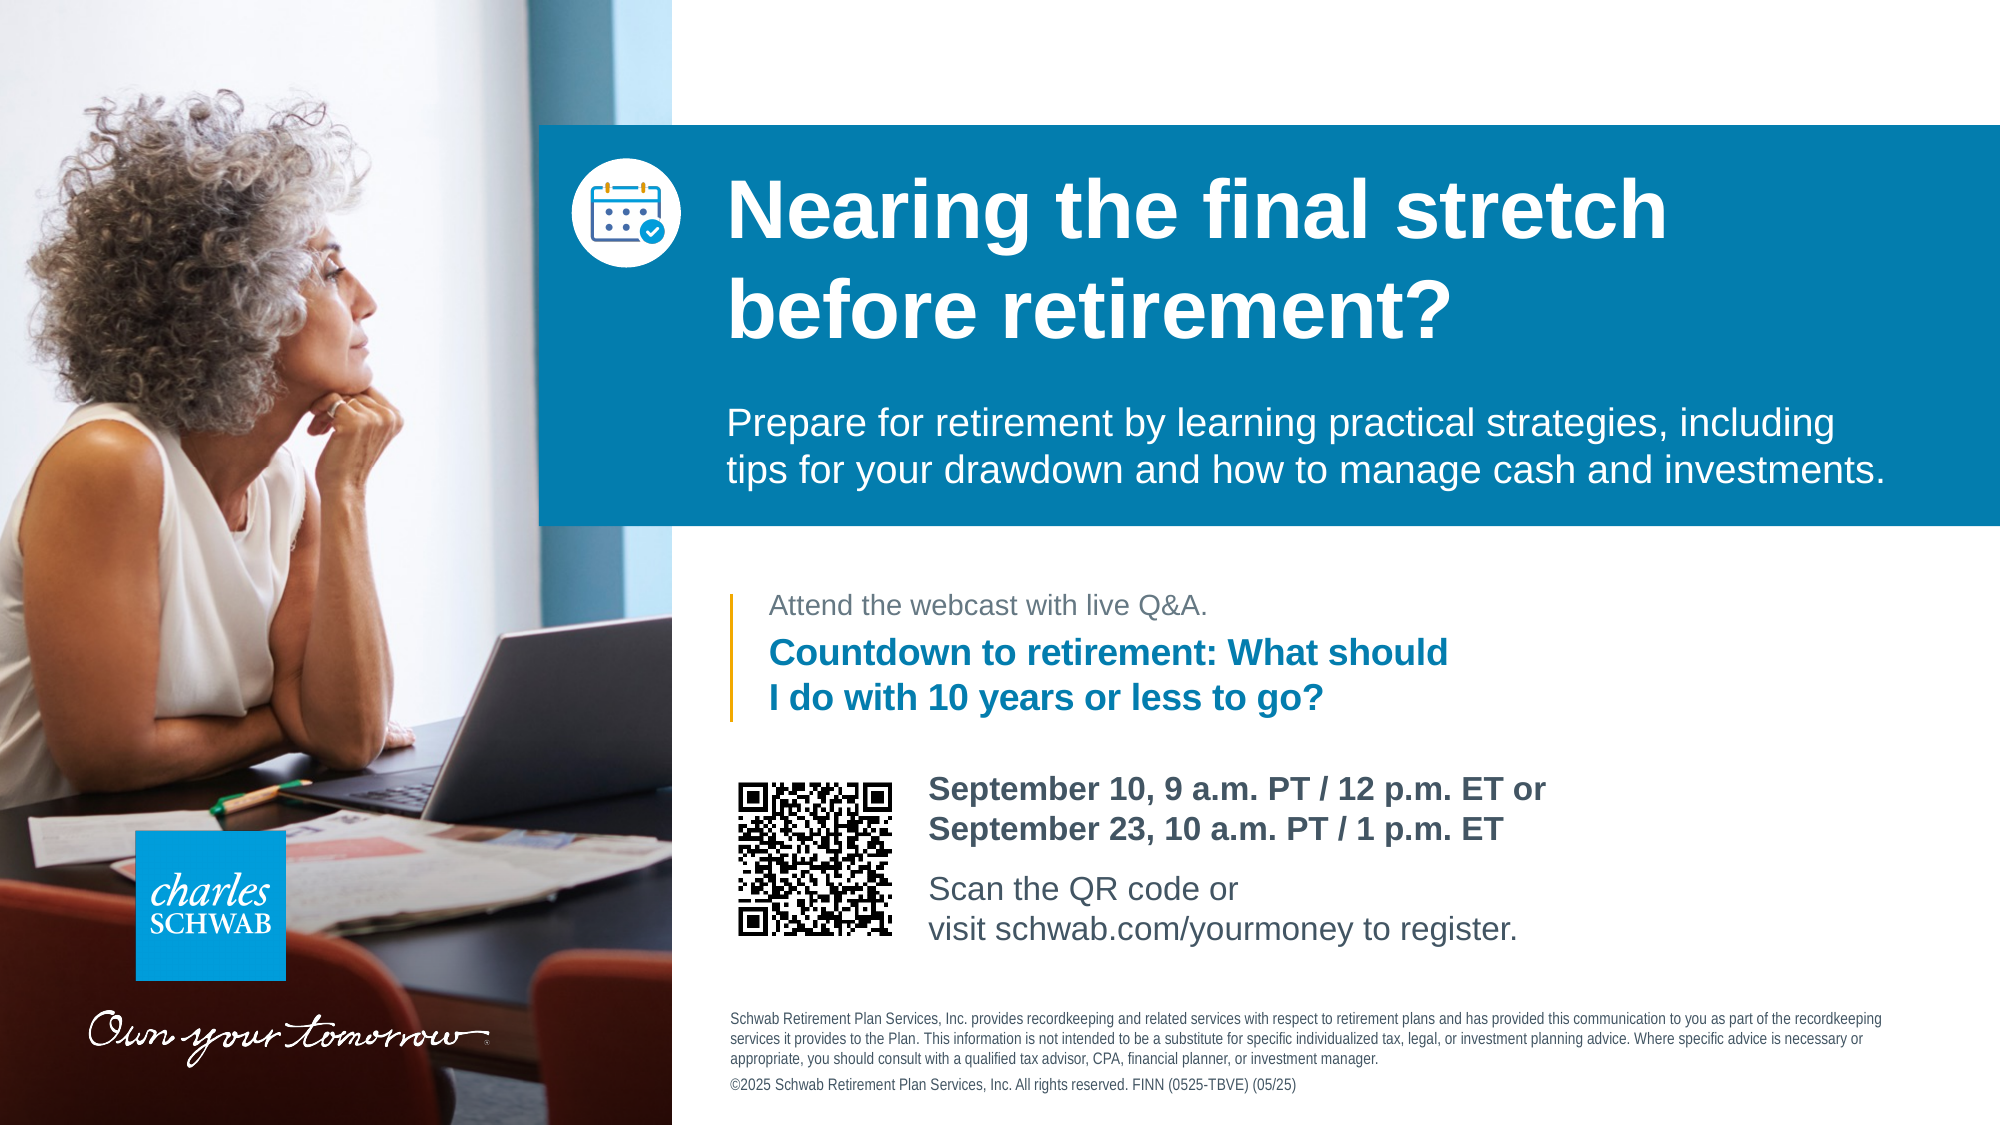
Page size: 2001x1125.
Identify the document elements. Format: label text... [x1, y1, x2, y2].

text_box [731, 586, 1955, 792]
picture [0, 0, 672, 1125]
text_box September 10, 9 a.m. PT / 12 p.m. ET or September 23, 10 a.m. PT / 1 p.m. ET Scan the QR code or visit schwab.com/yourmoney to register. [898, 792, 1664, 948]
text_box Schwab Retirement Plan Services, Inc. provides recordkeeping and related services with respect to retirement plans and has provided this communication to you as part of the recordkeeping services it provides to the Plan. This information is not intended to be a substitute for specific individualized tax, legal, or investment planning advice. Where specific advice is necessary or appropriate, you should consult with a qualified tax advisor, CPA, financial planner, or investment manager. ©2025 Schwab Retirement Plan Services, Inc. All rights reserved. FINN (0525-TBVE) (05/25) [730, 1007, 1912, 1094]
text_box Nearing the final stretch before retirement? Prepare for retirement by learning practical strategies, including tips for your drawdown and how to manage cash and investments. [672, 124, 2000, 527]
picture [730, 774, 900, 944]
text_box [571, 158, 681, 268]
